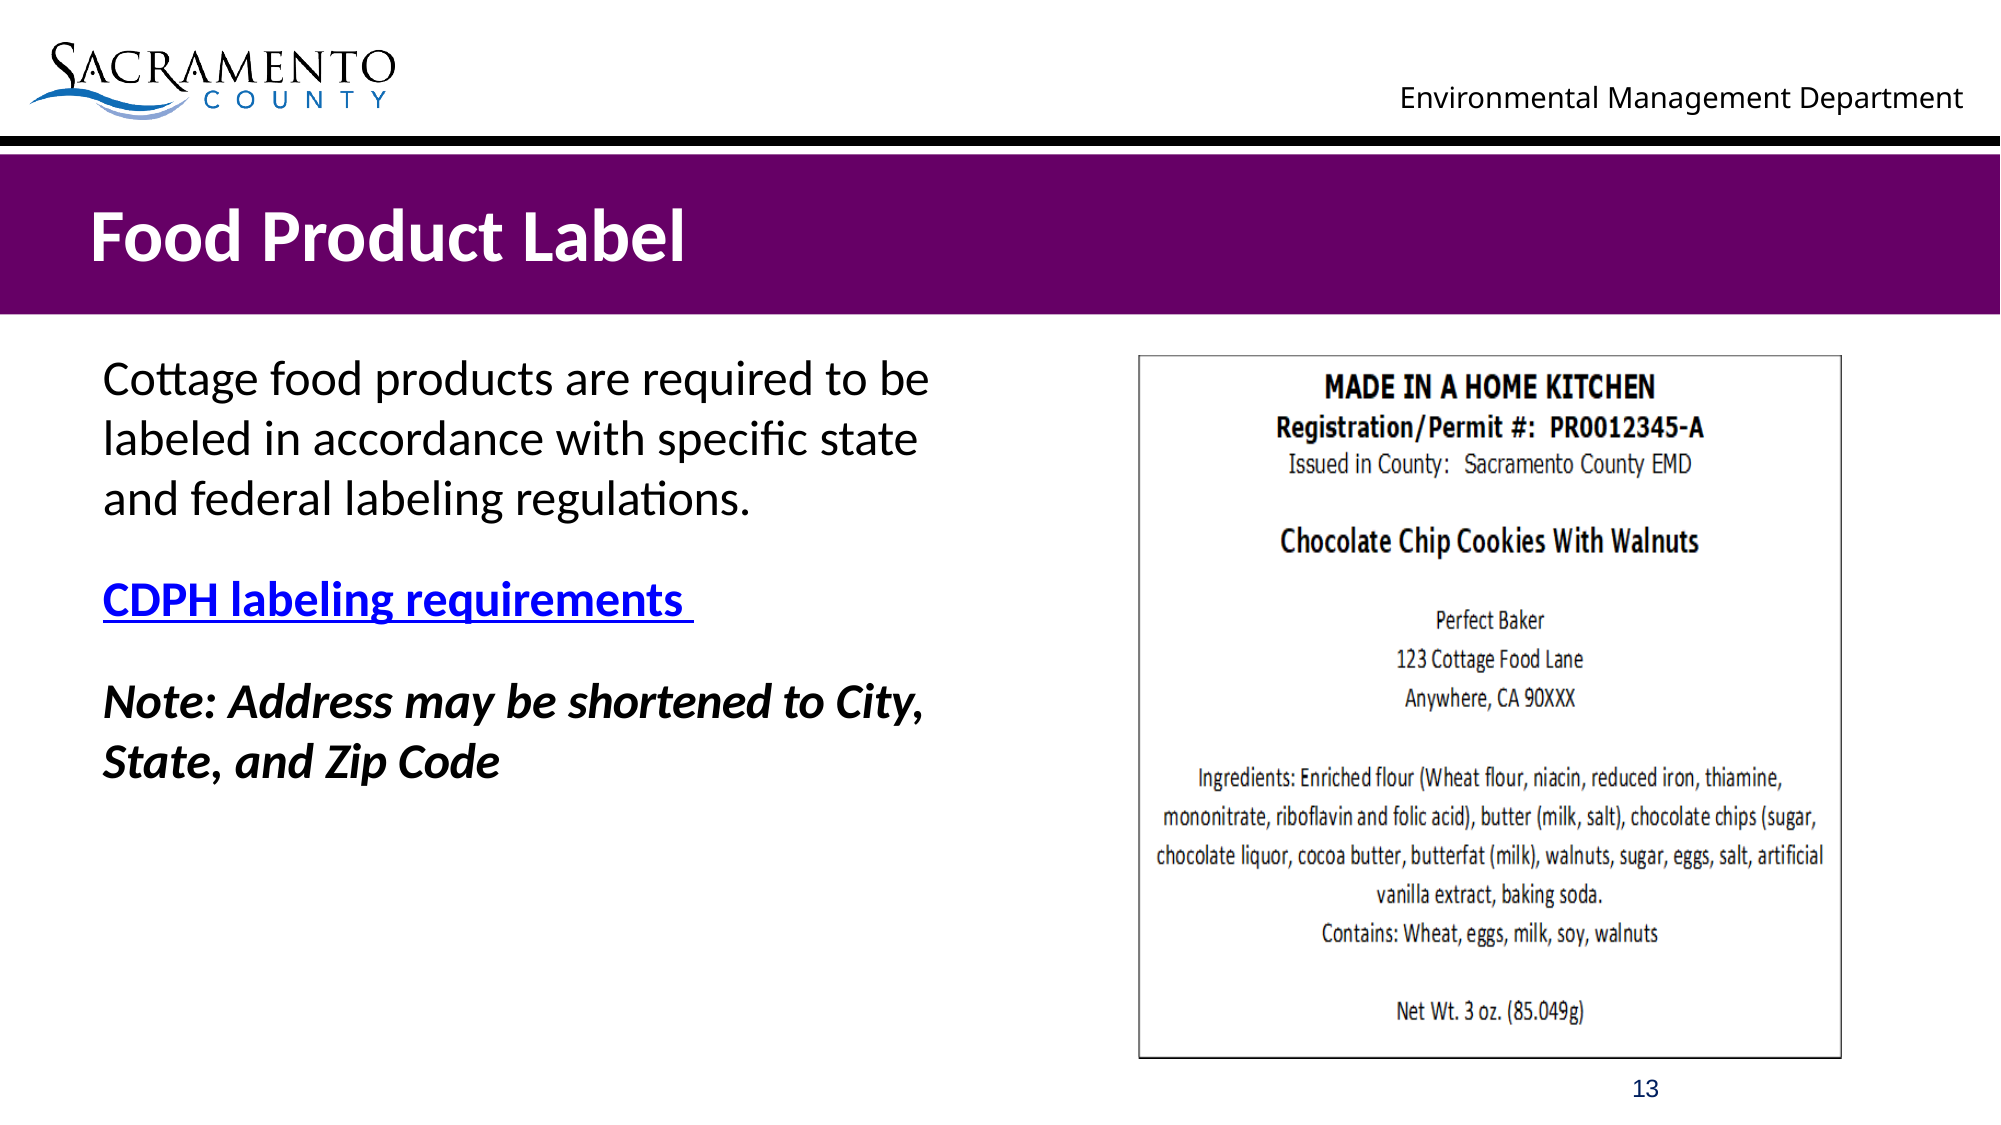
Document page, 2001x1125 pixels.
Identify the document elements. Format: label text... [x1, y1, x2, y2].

picture [28, 42, 396, 120]
picture [1138, 355, 1842, 1060]
text_box Cottage food products are required to be labeled in accordance with specific state and federal labeling regulations. CDPH labeling requirements Note: Address may be shortened to City, State, and Zip Code [100, 343, 961, 789]
title Food Product Label [64, 172, 1865, 375]
text_box Environmental Management Department [1397, 77, 1989, 115]
slide_number 13 [1625, 1072, 1669, 1125]
